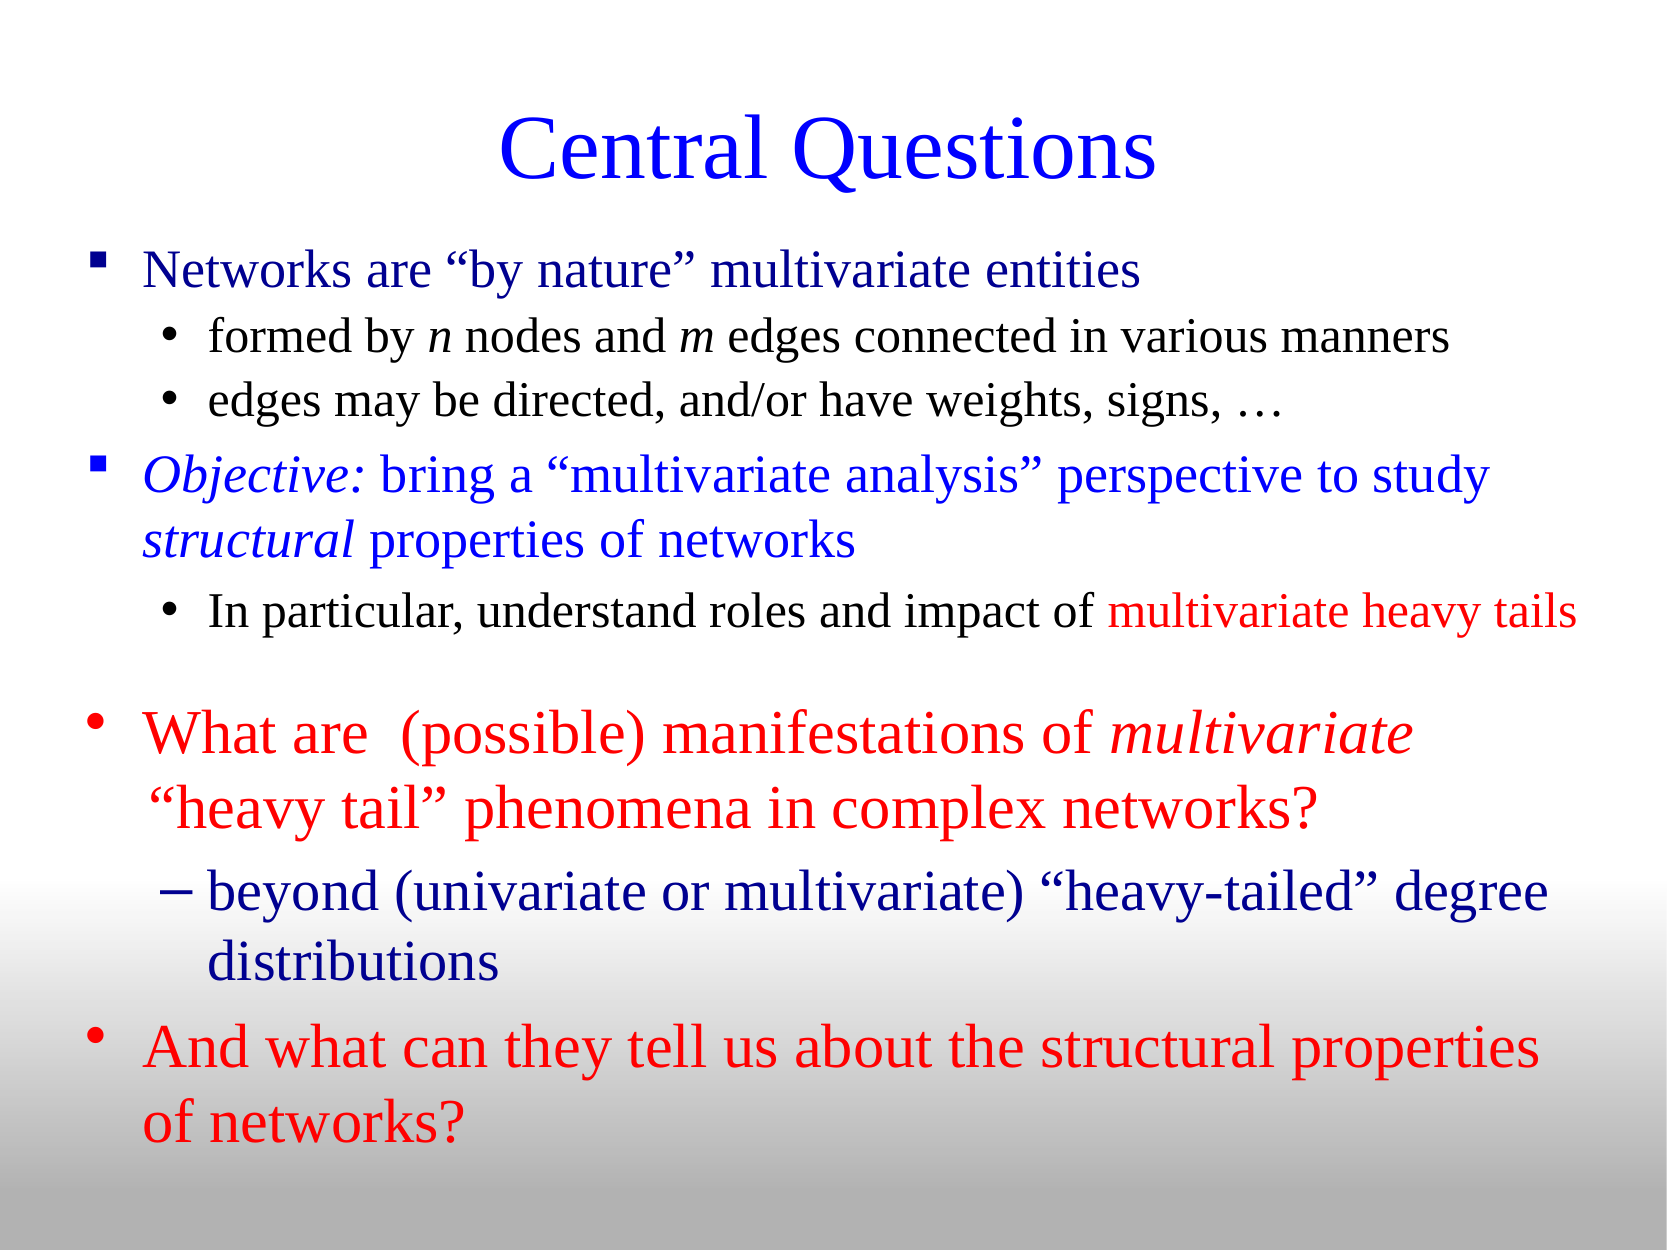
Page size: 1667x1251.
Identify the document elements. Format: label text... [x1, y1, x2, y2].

text_box What are (possible) manifestations of multivariate “heavy tail” phenomena in complex networks? beyond (univariate or multivariate) “heavy-tailed” degree distributions And what can they tell us about the structural properties of networks? [70, 624, 1613, 1100]
list Networks are “by nature” multivariate entities formed by n nodes and m edges connected in various manners edges may be directed, and/or have weights, signs, … Objective: bring a “multivariate analysis” perspective to study structural properties of networks In particular, understand roles and impact of multivariate heavy tails [70, 199, 1613, 624]
picture [0, 0, 1667, 1250]
title Central Questions [120, 37, 1538, 199]
